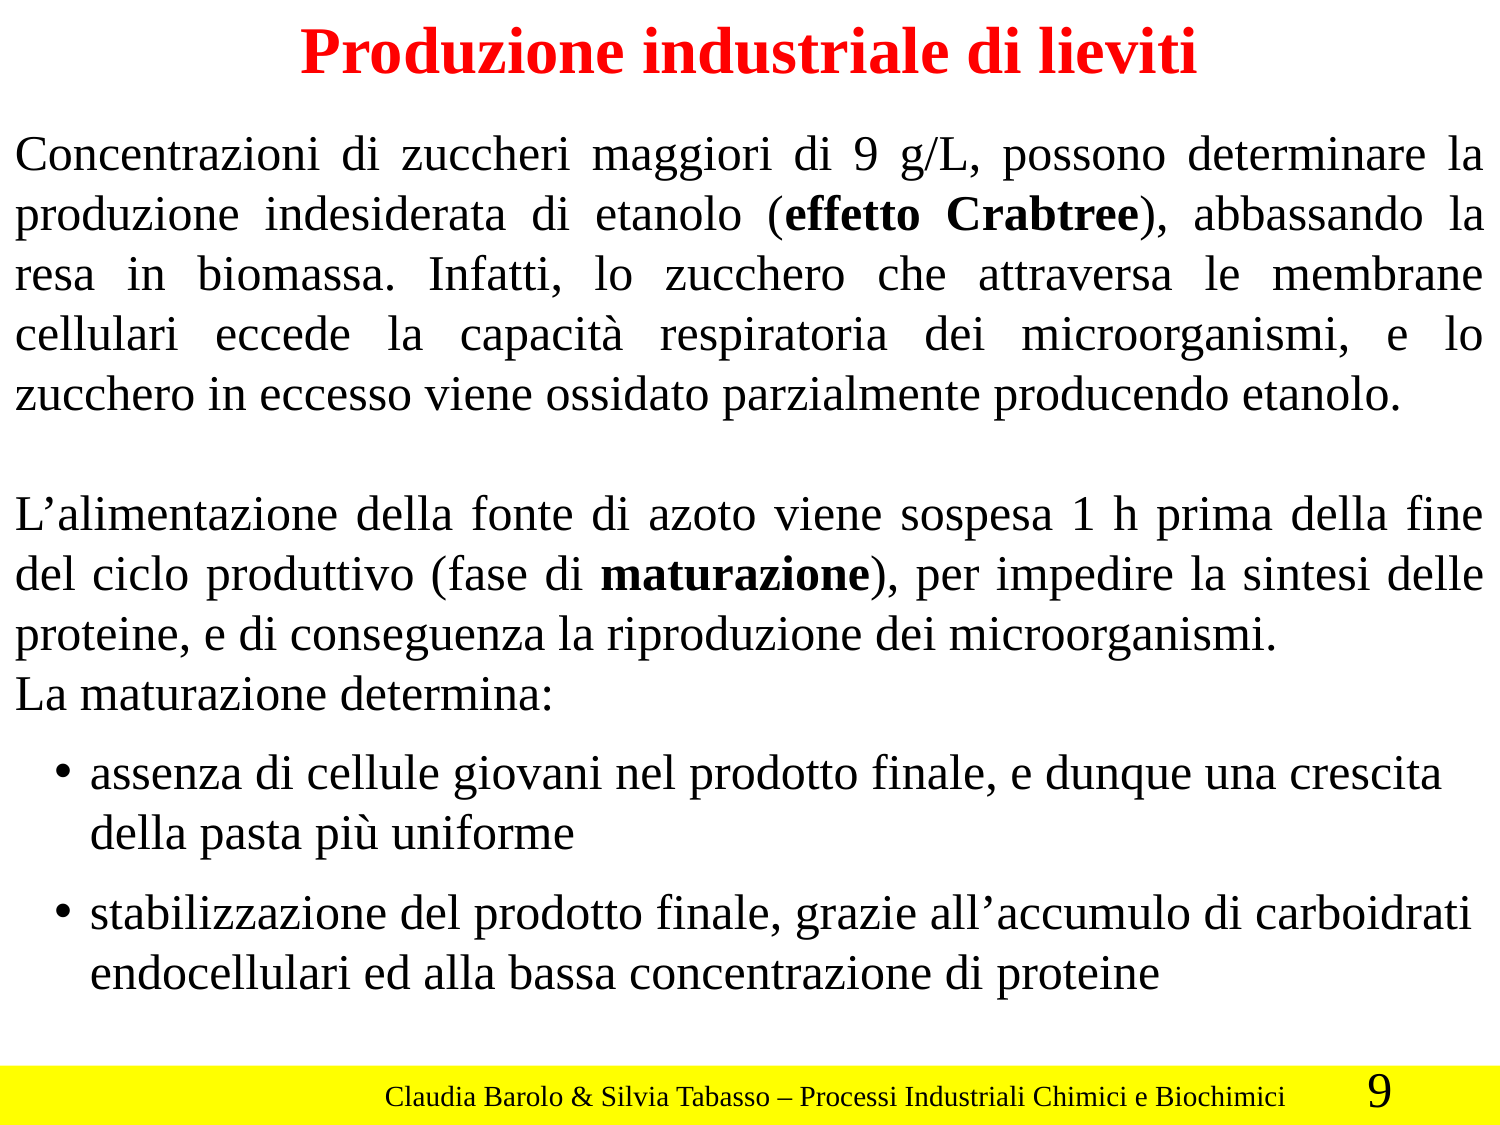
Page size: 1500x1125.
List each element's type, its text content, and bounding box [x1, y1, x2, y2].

text_box Produzione industriale di lieviti [0, 0, 1500, 112]
text_box Concentrazioni di zuccheri maggiori di 9 g/L, possono determinare la produzione indesiderata di etanolo (effetto Crabtree), abbassando la resa in biomassa. Infatti, lo zucchero che attraversa le membrane cellulari eccede la capacità respiratoria dei microorganismi, e lo zucchero in eccesso viene ossidato parzialmente producendo etanolo. L’alimentazione della fonte di azoto viene sospesa 1 h prima della fine del ciclo produttivo (fase di maturazione), per impedire la sintesi delle proteine, e di conseguenza la riproduzione dei microorganismi. La maturazione determina: assenza di cellule giovani nel prodotto finale, e dunque una crescita della pasta più uniforme stabilizzazione del prodotto finale, grazie all’accumulo di carboidrati endocellulari ed alla bassa concentrazione di proteine [0, 112, 1500, 1068]
text_box 9 [1352, 1068, 1500, 1125]
